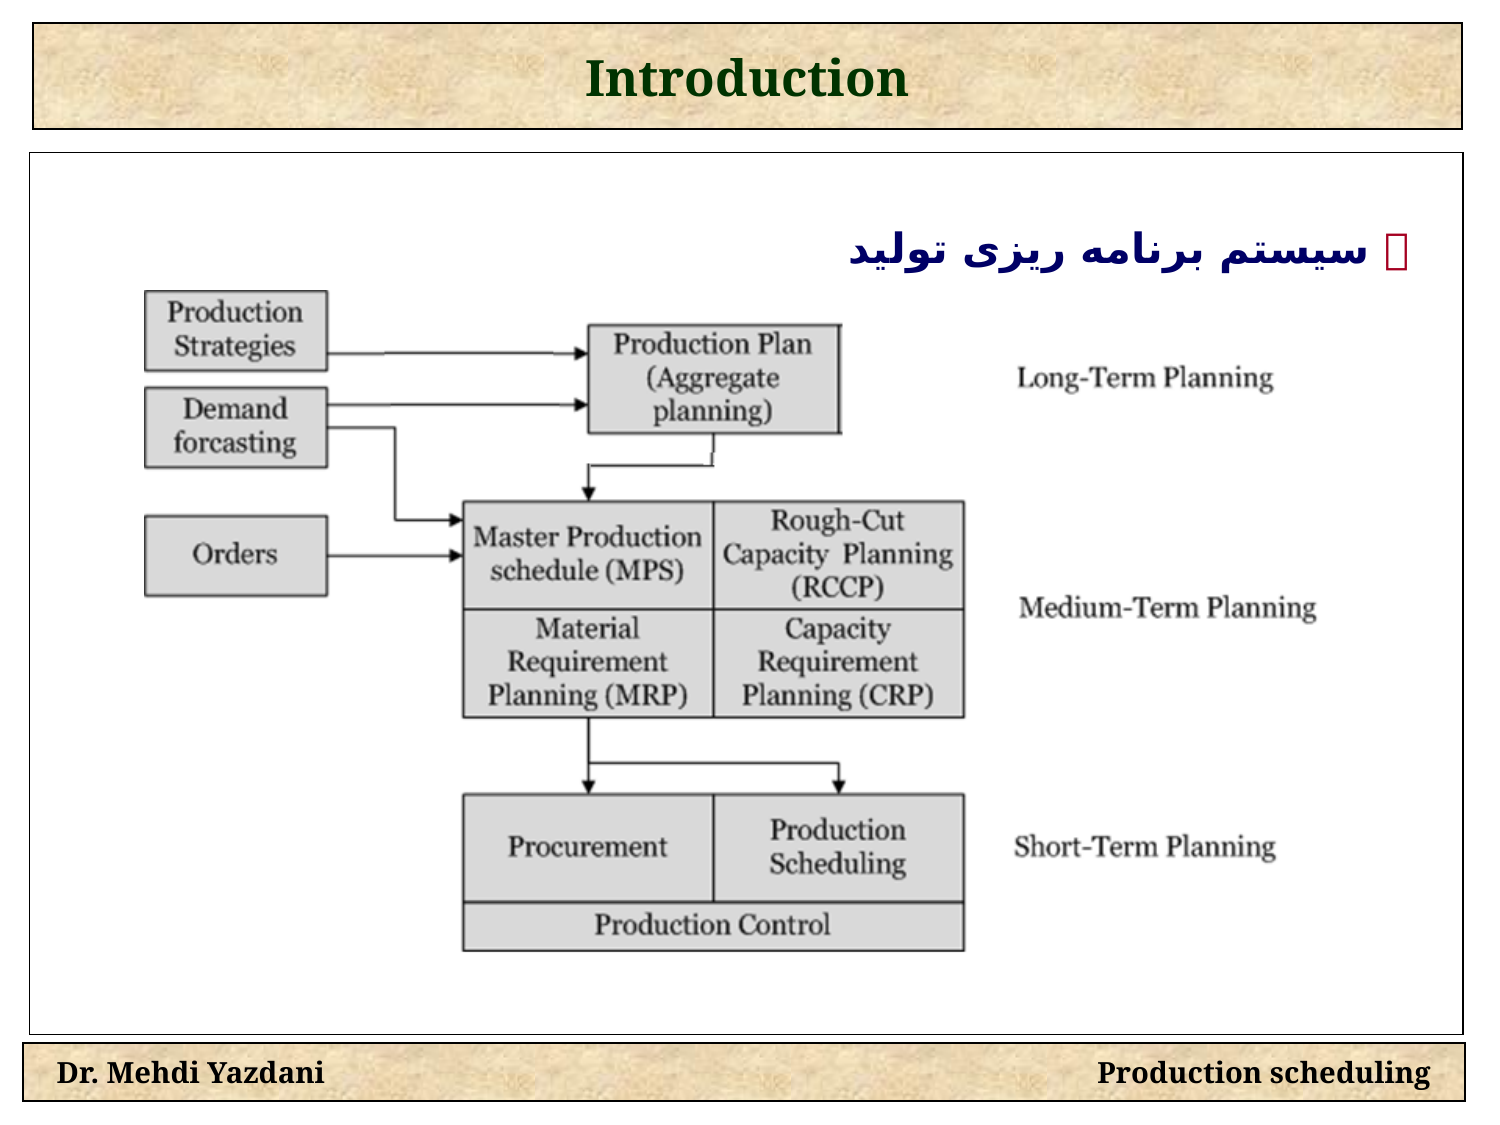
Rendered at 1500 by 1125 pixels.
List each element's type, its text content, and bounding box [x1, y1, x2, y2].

picture [143, 290, 1330, 1010]
text_box Introduction [32, 23, 1463, 129]
text_box  سیستم برنامه ریزی تولید [35, 163, 1454, 354]
text_box Dr. Mehdi Yazdani Production scheduling [23, 1042, 1465, 1102]
text_box [29, 152, 1463, 1035]
